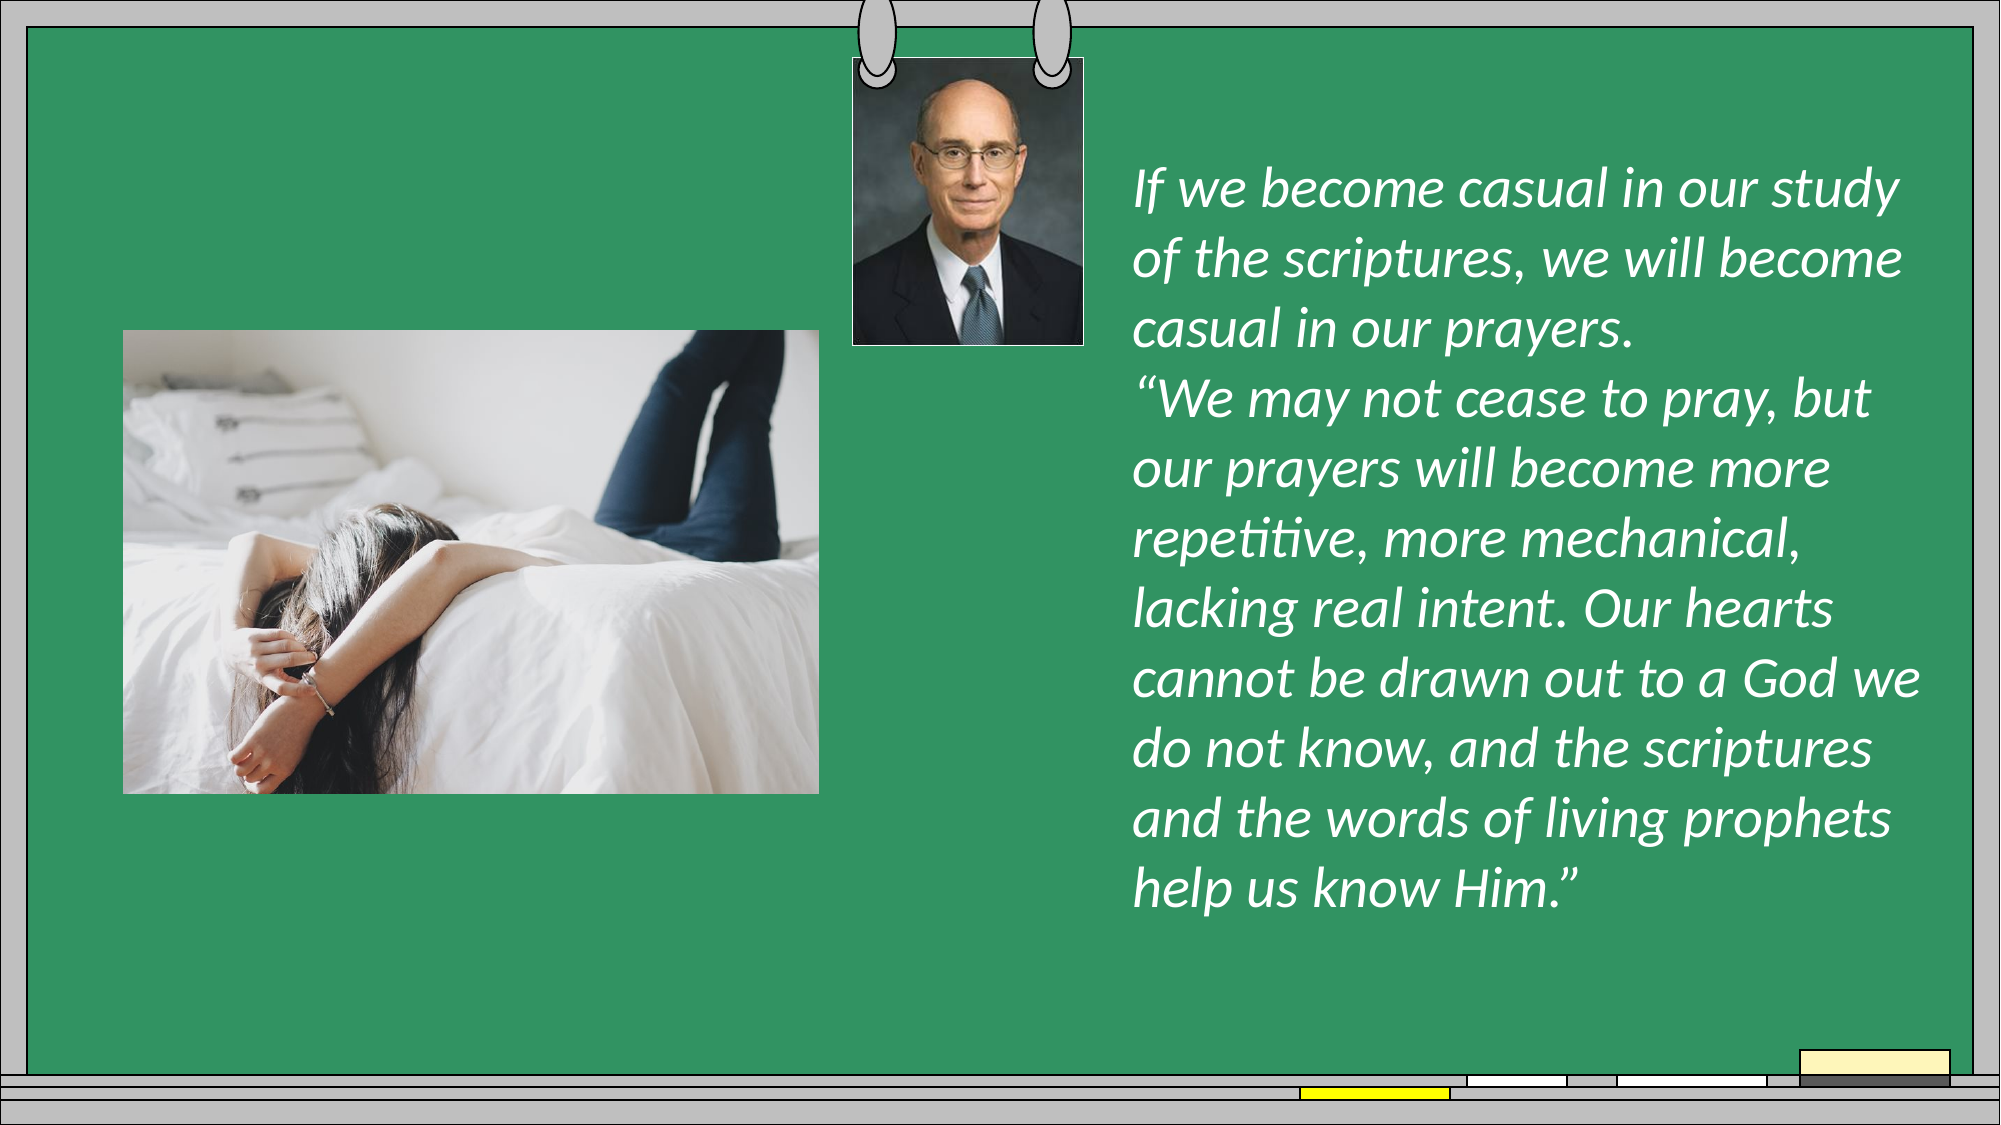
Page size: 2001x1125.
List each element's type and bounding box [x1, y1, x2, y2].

text_box [1033, 0, 1071, 89]
picture [852, 57, 1084, 346]
picture [123, 330, 819, 794]
text_box [0, 0, 2000, 1125]
text_box [858, 0, 896, 89]
